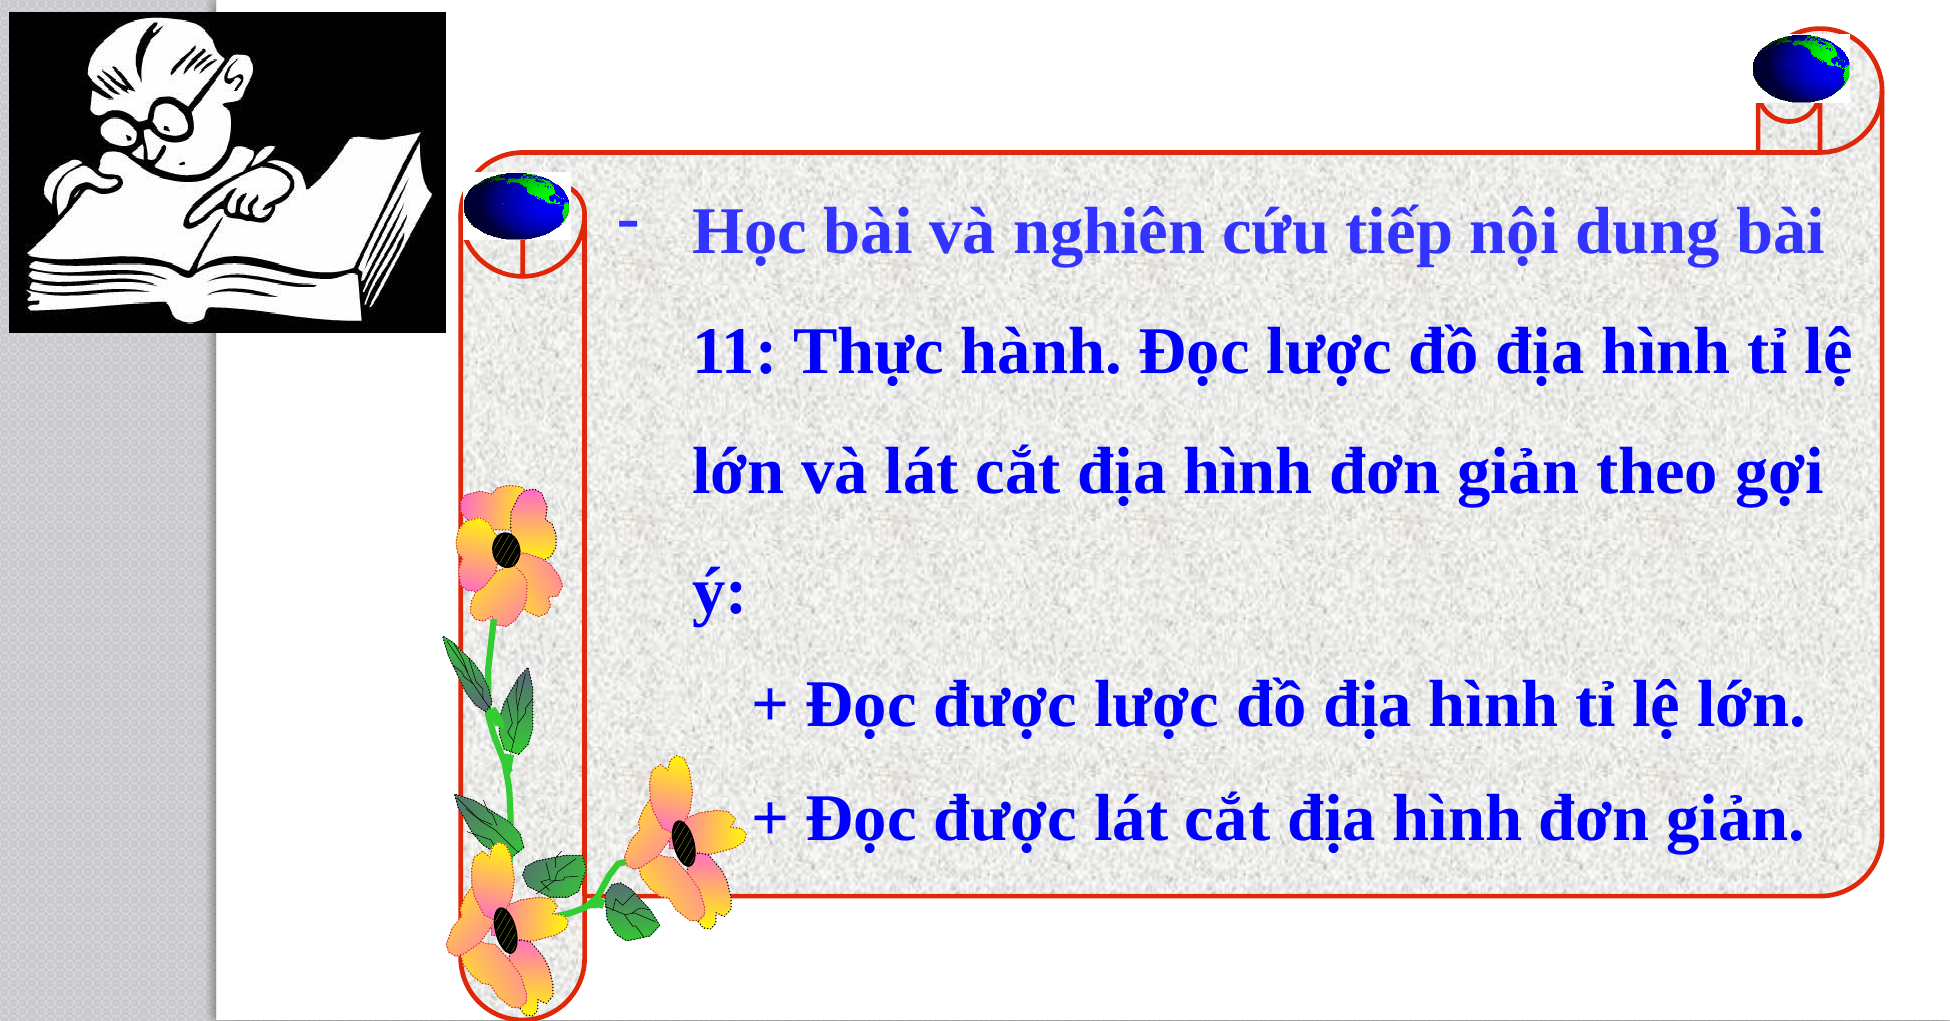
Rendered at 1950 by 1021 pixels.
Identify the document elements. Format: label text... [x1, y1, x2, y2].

picture [1751, 33, 1850, 103]
picture [9, 12, 446, 334]
picture [463, 172, 572, 240]
text_box [1758, 113, 1821, 139]
text_box [460, 152, 602, 471]
text_box Học bài và nghiên cứu tiếp nội dung bài 11: Thực hành. Đọc lược đồ địa hình tỉ lệ lớn và lát cắt địa hình đơn giản theo gợi ý: + Đọc được lược đồ địa hình tỉ lệ lớn. + Đọc được lát cắt địa hình đơn giản. [602, 139, 1907, 861]
text_box [734, 861, 1876, 897]
text_box [1855, 40, 1883, 139]
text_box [454, 473, 728, 1021]
